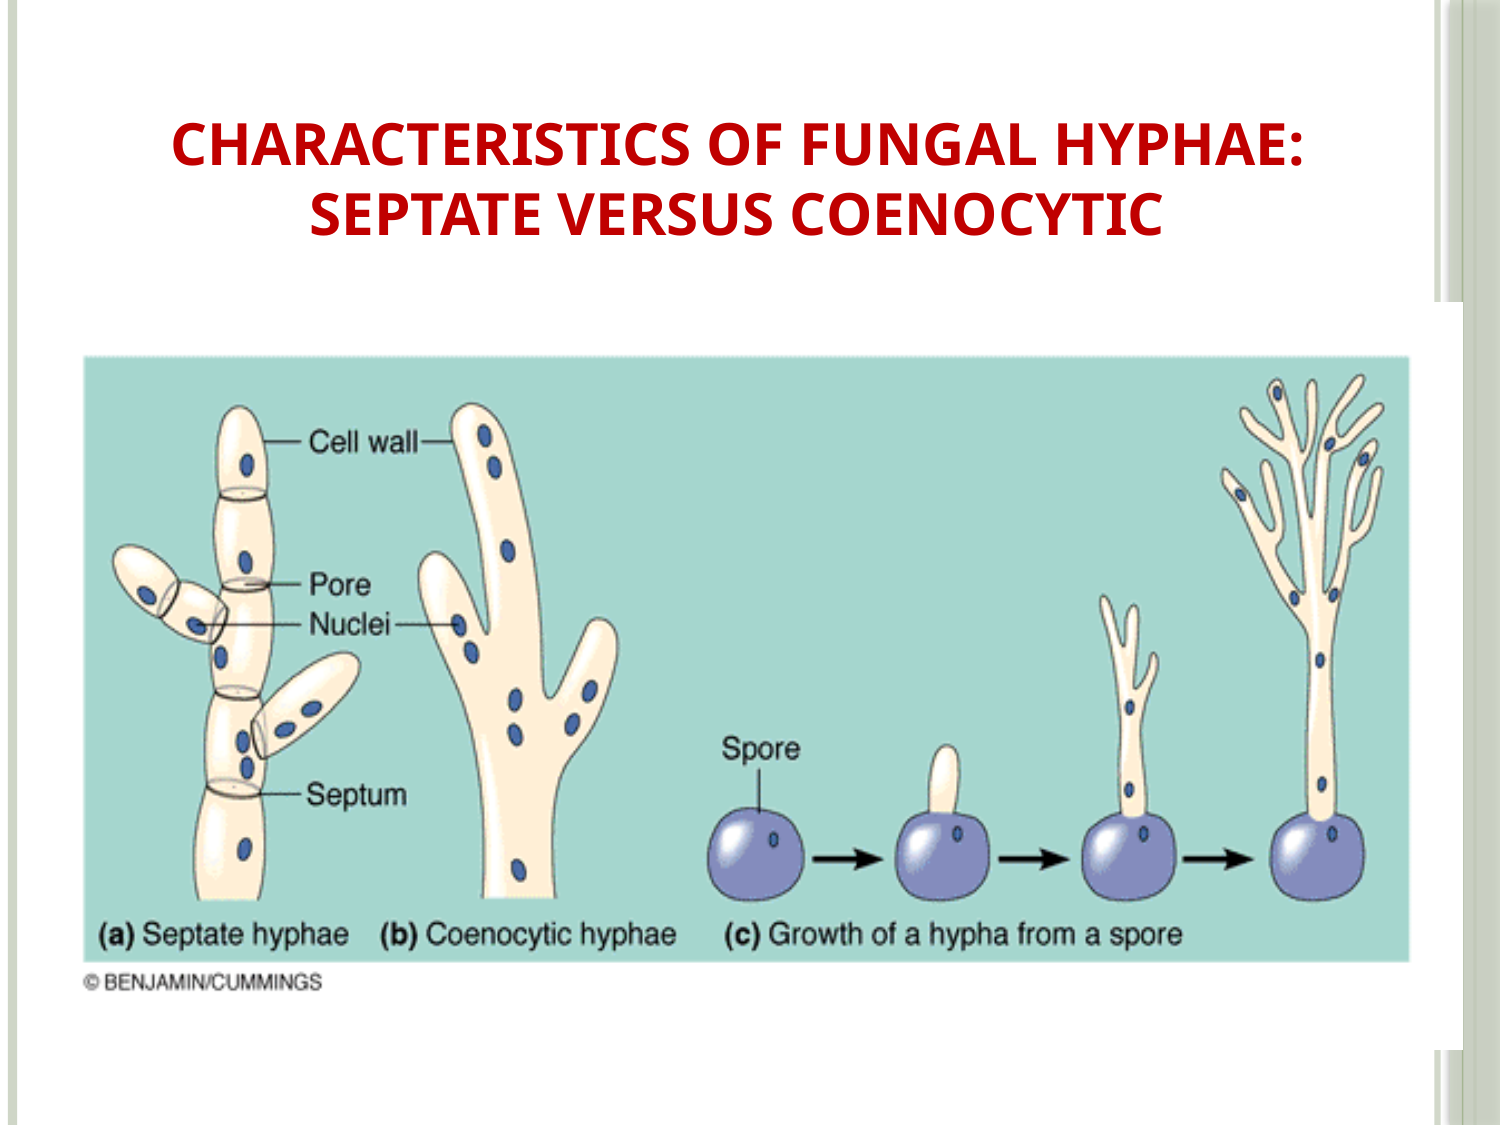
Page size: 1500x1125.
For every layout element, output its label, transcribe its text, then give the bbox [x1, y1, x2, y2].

title Characteristics of Fungal Hyphae: Septate versus Coenocytic [37, 99, 1438, 288]
picture [36, 302, 1463, 1051]
